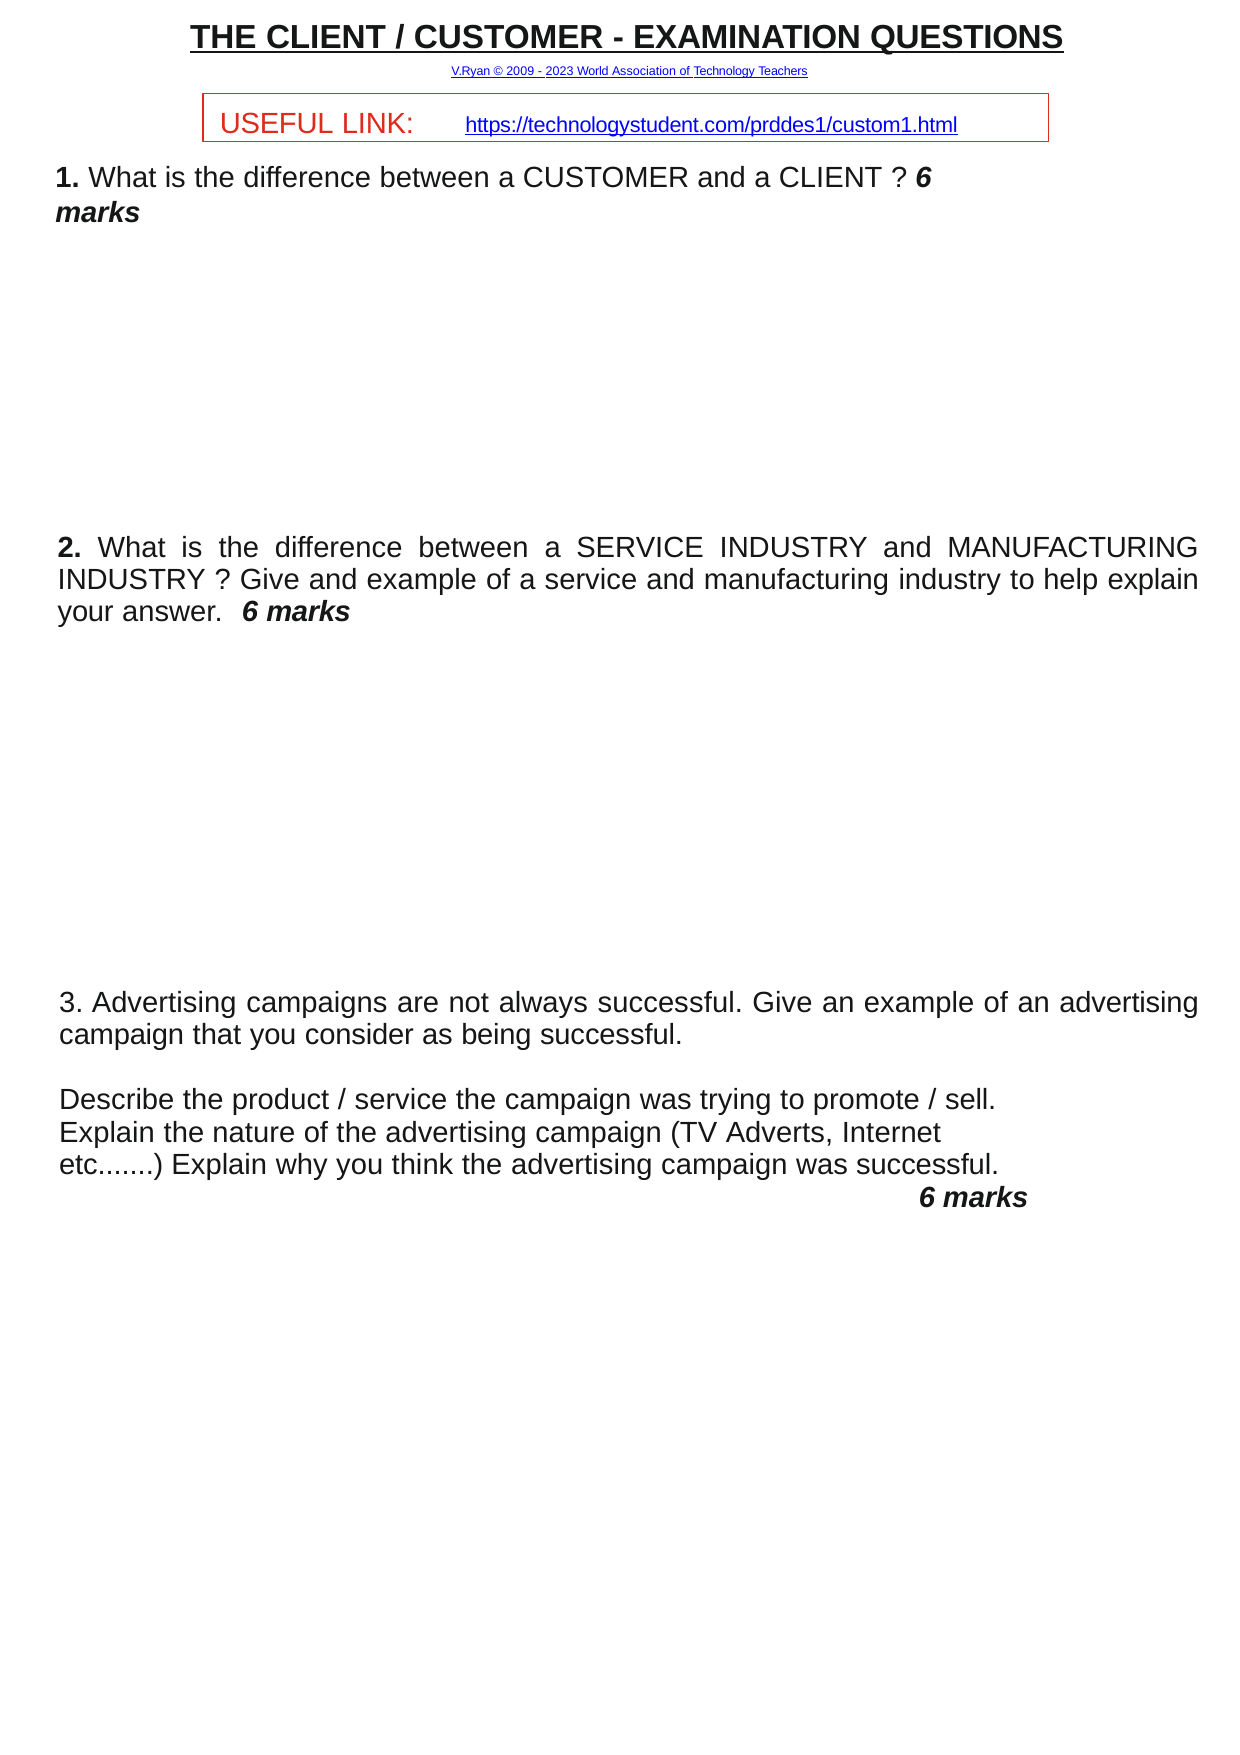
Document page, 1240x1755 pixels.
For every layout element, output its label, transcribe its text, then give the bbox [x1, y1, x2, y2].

text_box 2. What is the difference between a SERVICE INDUSTRY and MANUFACTURING INDUSTRY ? Give and example of a service and manufacturing industry to help explain your answer. 6 marks [55, 525, 1200, 628]
text_box 3. Advertising campaigns are not always successful. Give an example of an advertising campaign that you consider as being successful. Describe the product / service the campaign was trying to promote / sell. Explain the nature of the advertising campaign (TV Adverts, Internet etc.......) Explain why you think the advertising campaign was successful. 6 marks [57, 980, 1202, 1214]
text_box 1. What is the difference between a CUSTOMER and a CLIENT ? 6 marks [53, 156, 1024, 229]
text_box THE CLIENT / CUSTOMER - EXAMINATION QUESTIONS V.Ryan © 2009 - 2023 World Association of Technology Teachers [184, 0, 1070, 79]
text_box USEFUL LINK: https://technologystudent.com/prddes1/custom1.html [203, 93, 1049, 142]
